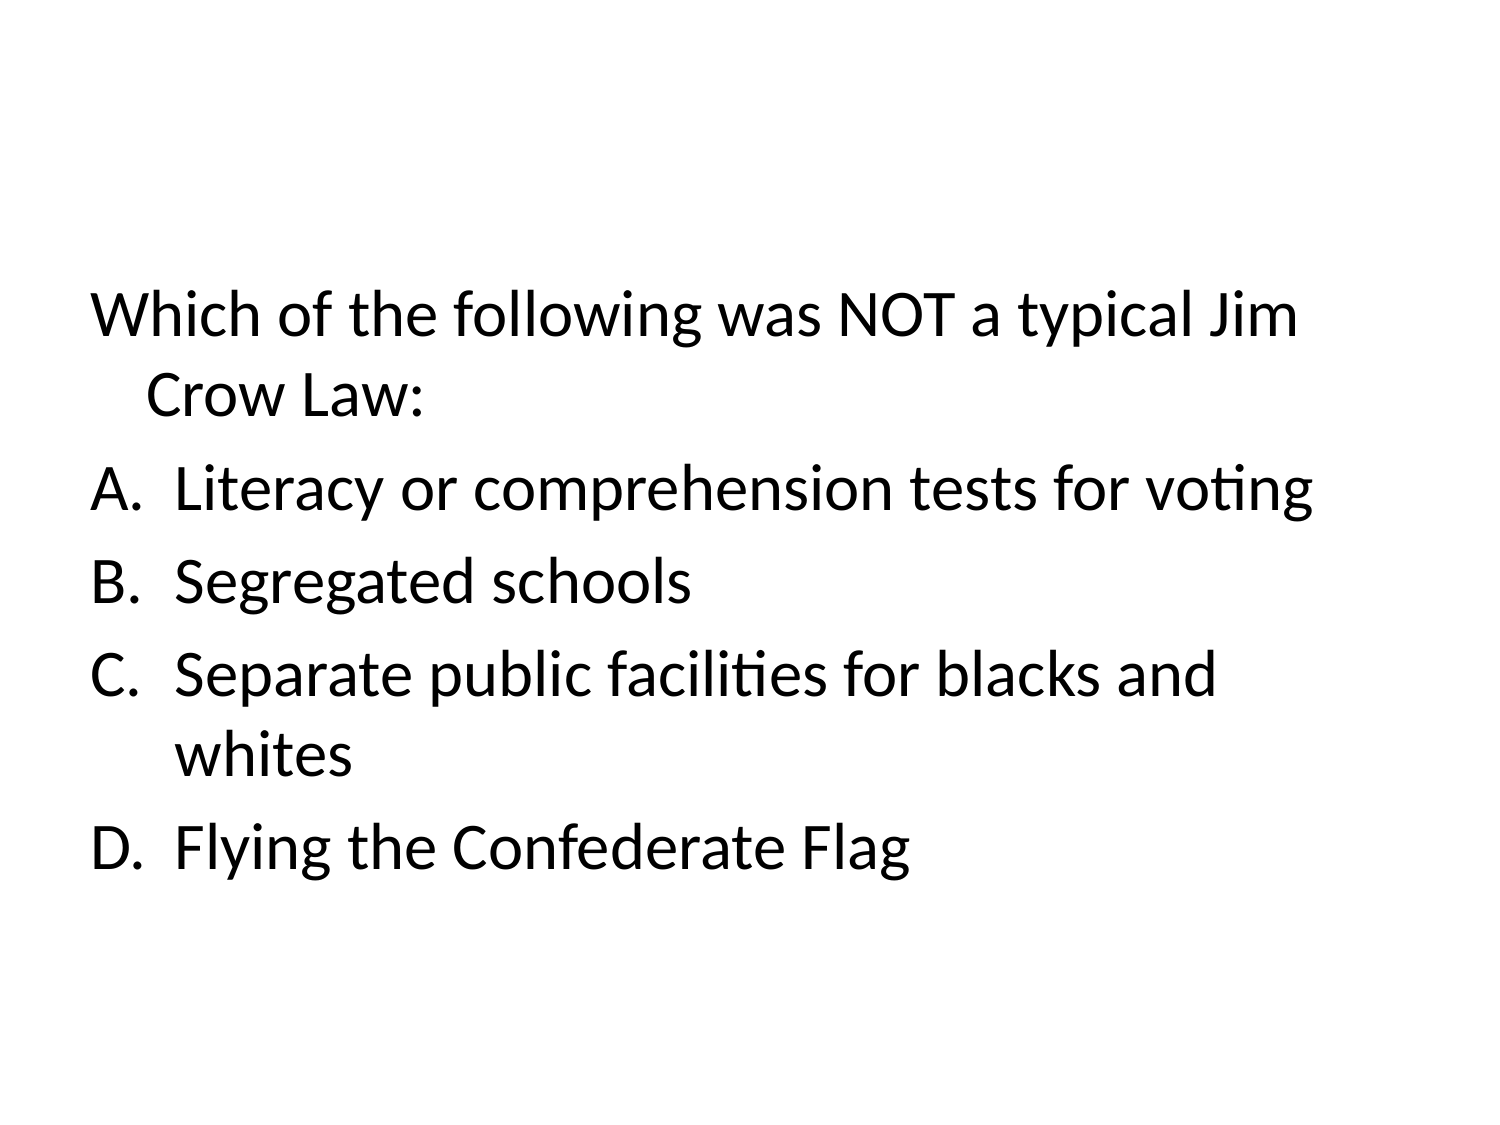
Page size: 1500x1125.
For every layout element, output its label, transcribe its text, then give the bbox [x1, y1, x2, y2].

list Which of the following was NOT a typical Jim Crow Law: Literacy or comprehension tests for voting Segregated schools Separate public facilities for blacks and whites Flying the Confederate Flag [75, 262, 1425, 1005]
